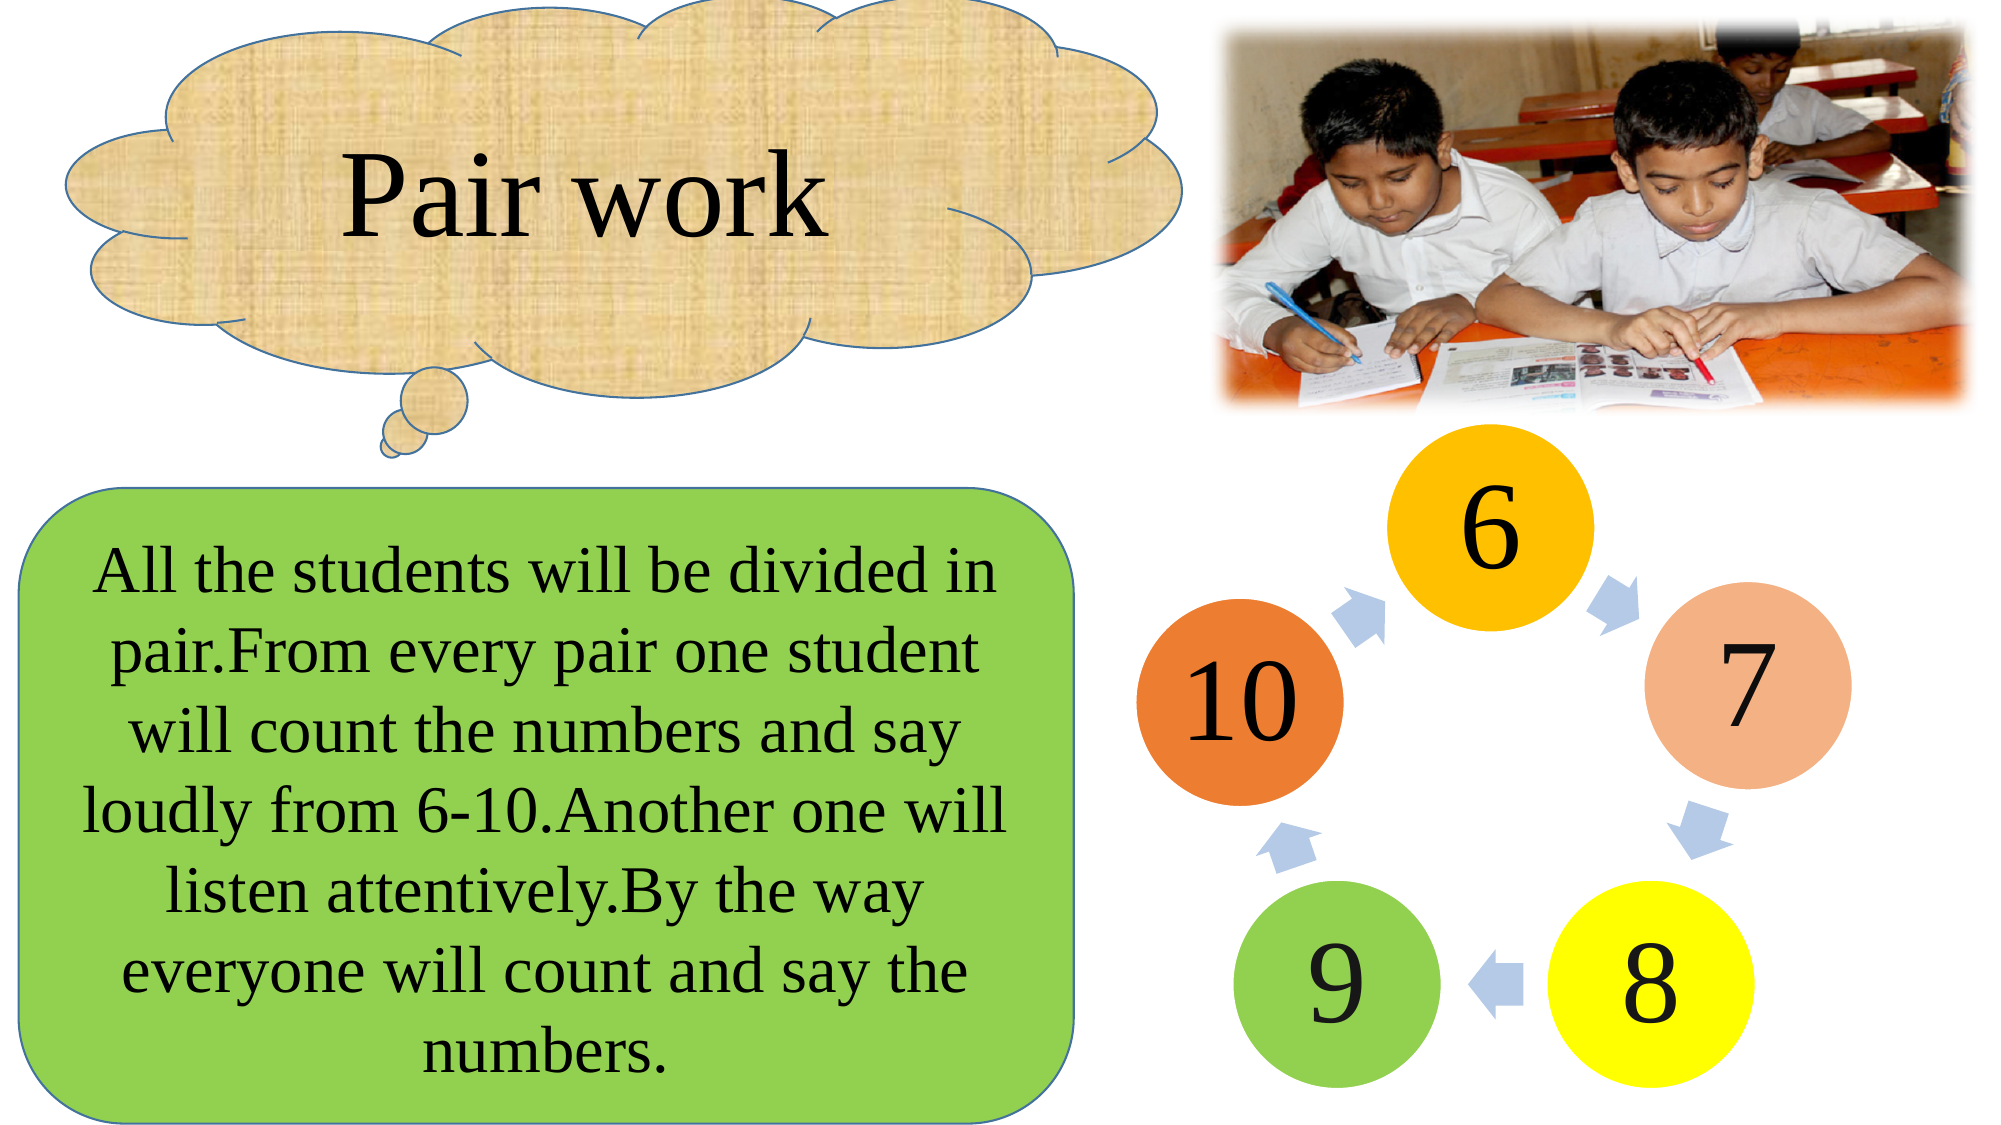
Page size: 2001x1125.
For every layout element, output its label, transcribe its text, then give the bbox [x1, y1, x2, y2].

picture [1207, 14, 1979, 417]
text_box All the students will be divided in pair.From every pair one student will count the numbers and say loudly from 6-10.Another one will listen attentively.By the way everyone will count and say the numbers. [17, 486, 1047, 1125]
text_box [1009, 396, 1979, 1090]
text_box Pair work [64, 0, 1184, 459]
